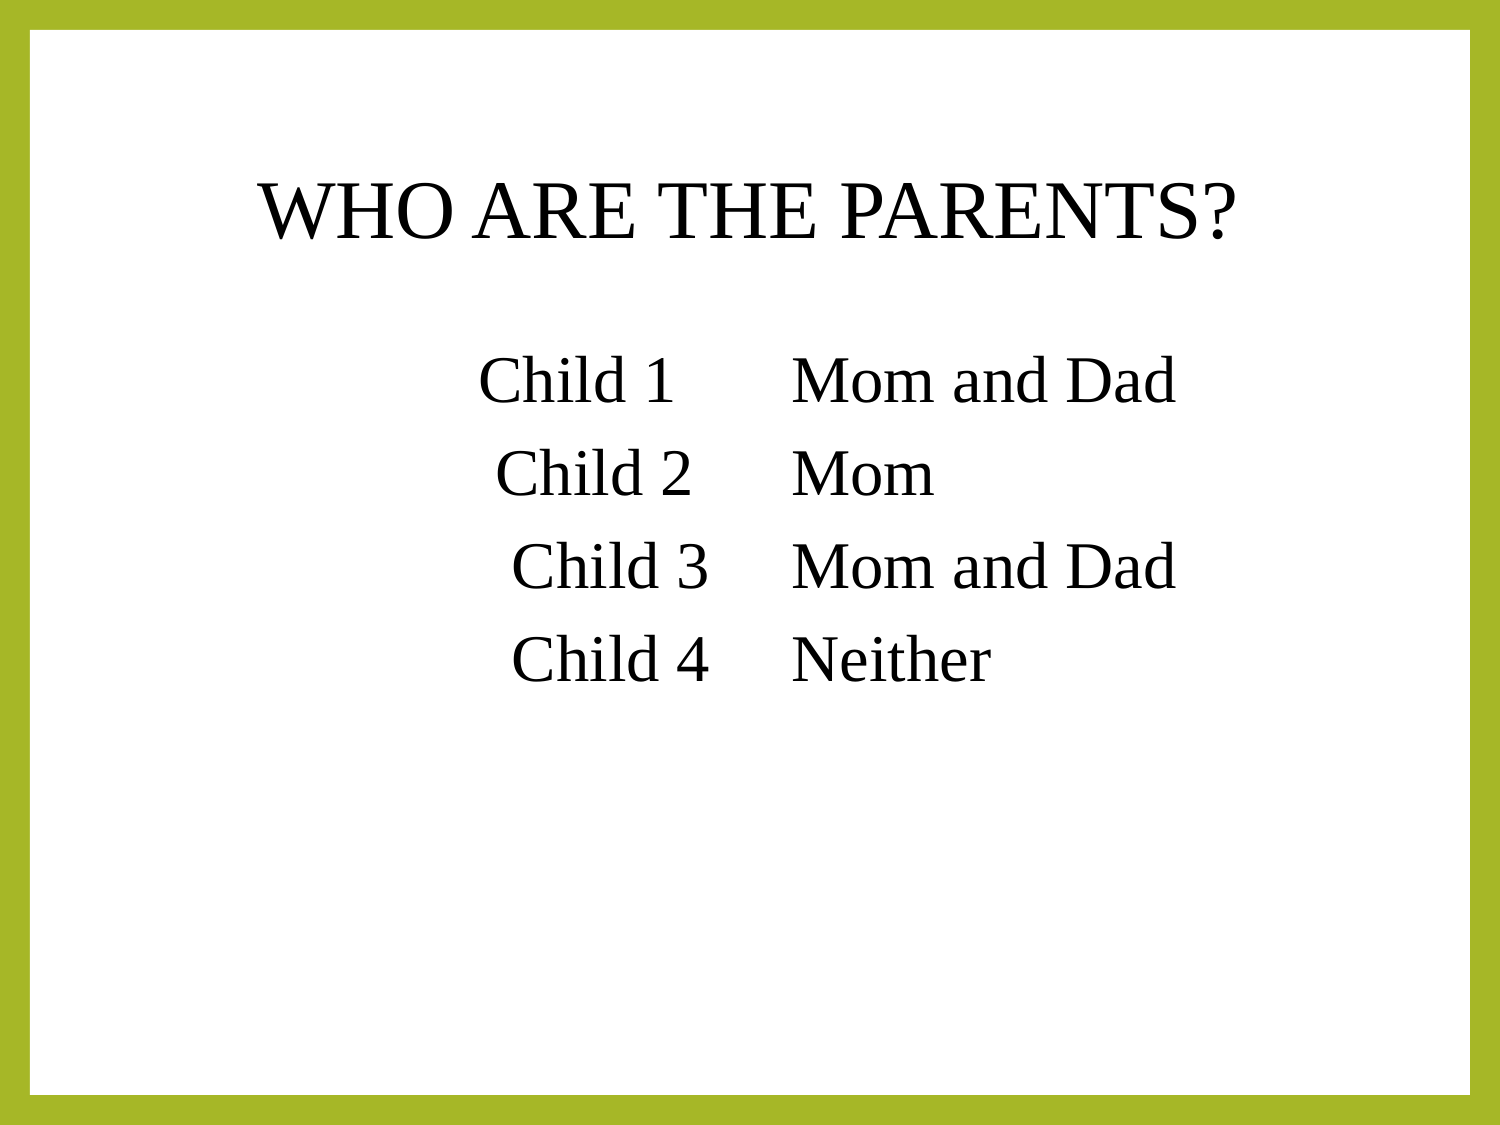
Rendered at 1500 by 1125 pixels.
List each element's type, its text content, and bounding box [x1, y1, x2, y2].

title WHO ARE THE PARENTS? [140, 99, 1356, 323]
list Child 1 Child 2 Child 3 Child 4 [140, 337, 726, 998]
list Mom and Dad Mom Mom and Dad Neither [770, 337, 1356, 998]
